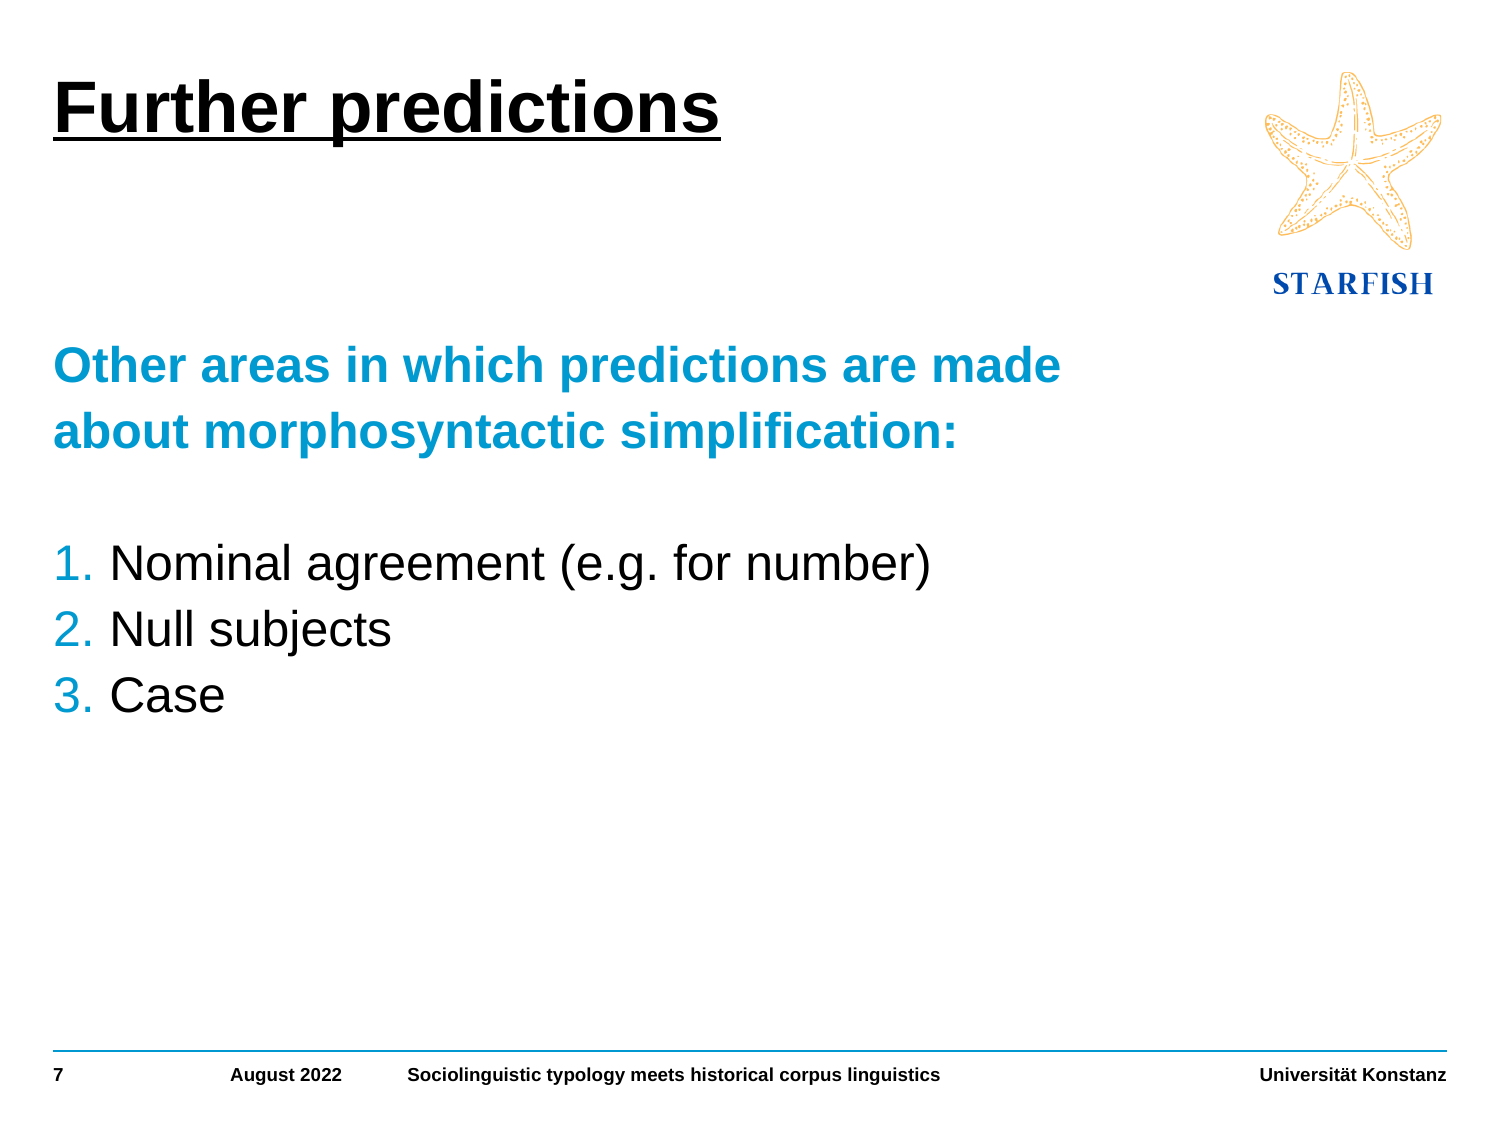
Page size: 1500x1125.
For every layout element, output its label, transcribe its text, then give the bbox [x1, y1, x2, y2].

slide_number ‹#› [53, 1058, 207, 1094]
list Other areas in which predictions are made about morphosyntactic simplification: Nominal agreement (e.g. for number) Null subjects Case [53, 326, 1447, 1000]
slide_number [230, 1058, 384, 1094]
footer Sociolinguistic typology meets historical corpus linguistics [407, 1058, 1105, 1094]
title Further predictions [53, 66, 1093, 268]
picture [1257, 66, 1447, 303]
